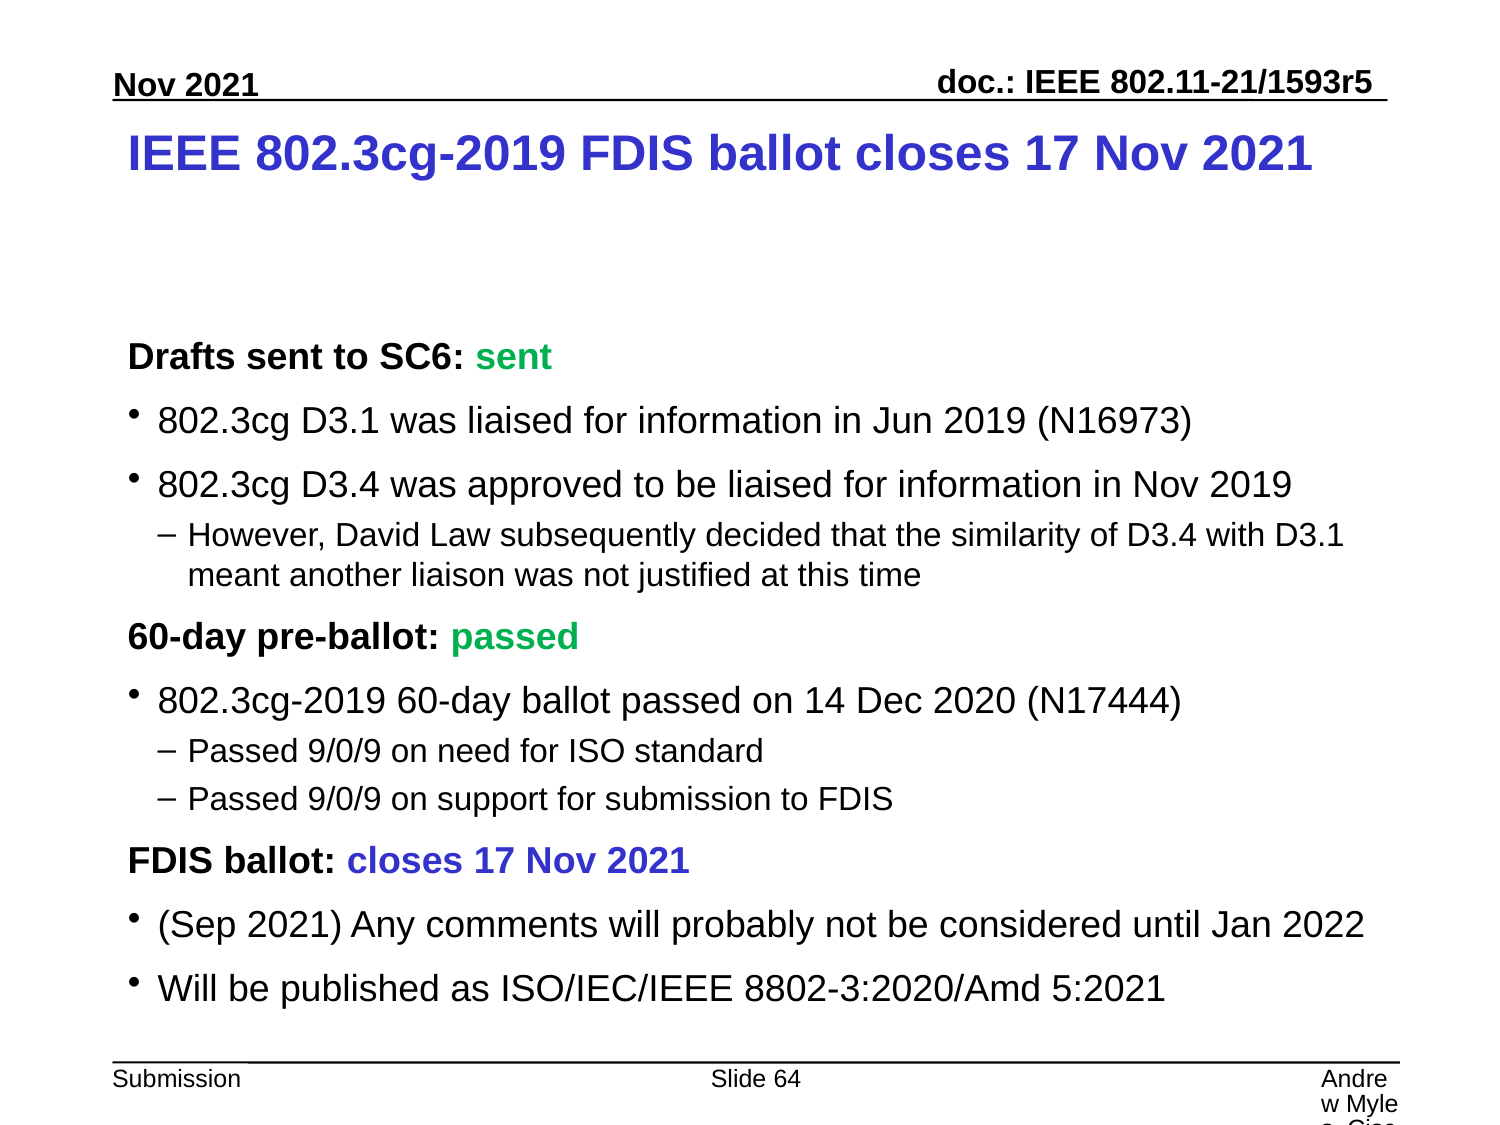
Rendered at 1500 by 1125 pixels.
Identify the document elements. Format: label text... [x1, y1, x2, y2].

title IEEE 802.3cg-2019 FDIS ballot closes 17 Nov 2021 [112, 112, 1388, 288]
footer Andrew Myles, Cisco [1320, 1061, 1402, 1093]
slide_number Slide 64 [709, 1061, 803, 1093]
list Drafts sent to SC6: sent 802.3cg D3.1 was liaised for information in Jun 2019 (N16973) 802.3cg D3.4 was approved to be liaised for information in Nov 2019 However, David Law subsequently decided that the similarity of D3.4 with D3.1 meant another liaison was not justified at this time 60-day pre-ballot: passed 802.3cg-2019 60-day ballot passed on 14 Dec 2020 (N17444) Passed 9/0/9 on need for ISO standard Passed 9/0/9 on support for submission to FDIS FDIS ballot: closes 17 Nov 2021 (Sep 2021) Any comments will probably not be considered until Jan 2022 Will be published as ISO/IEC/IEEE 8802-3:2020/Amd 5:2021 [112, 324, 1388, 1000]
